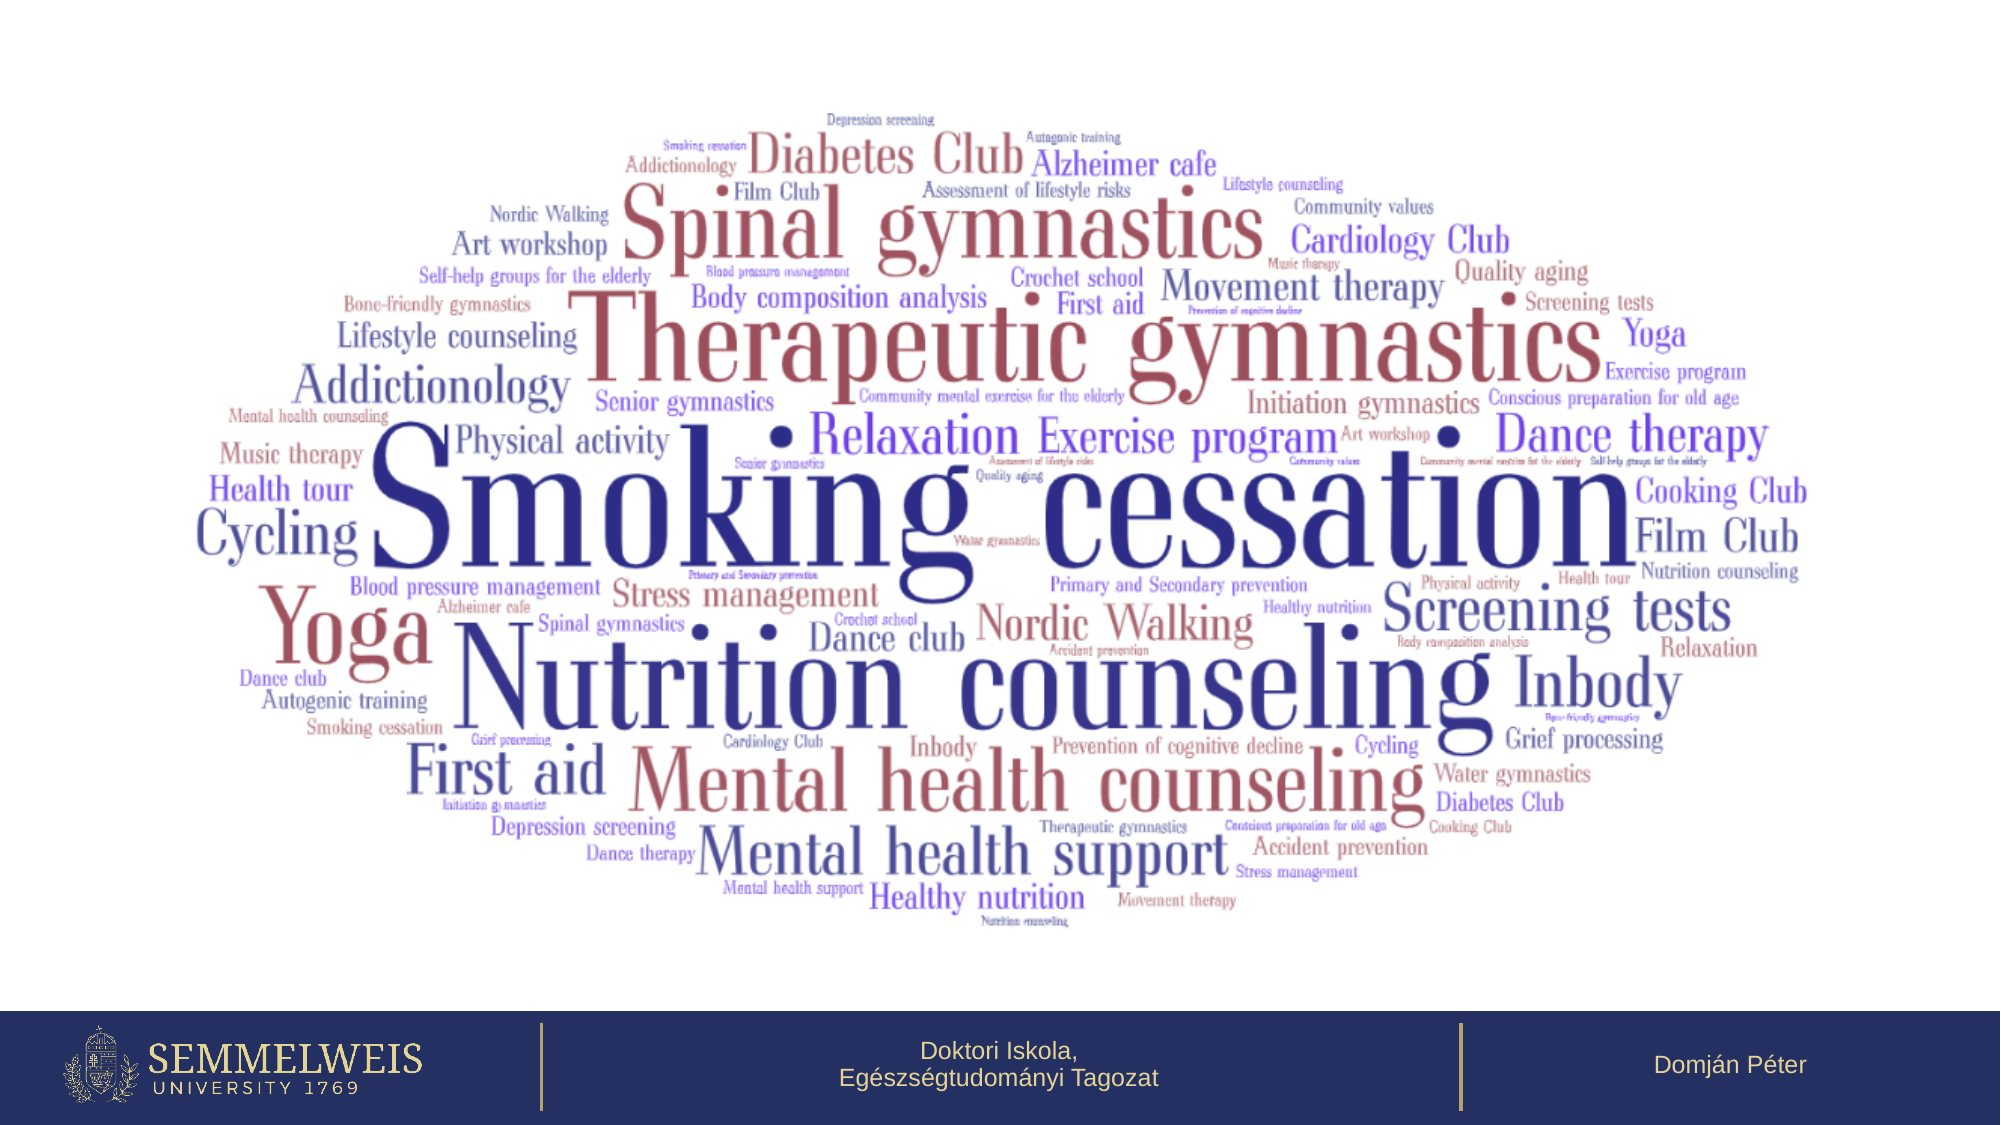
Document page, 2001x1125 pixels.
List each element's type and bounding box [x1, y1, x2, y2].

picture [175, 0, 1825, 962]
picture [35, 995, 449, 1125]
